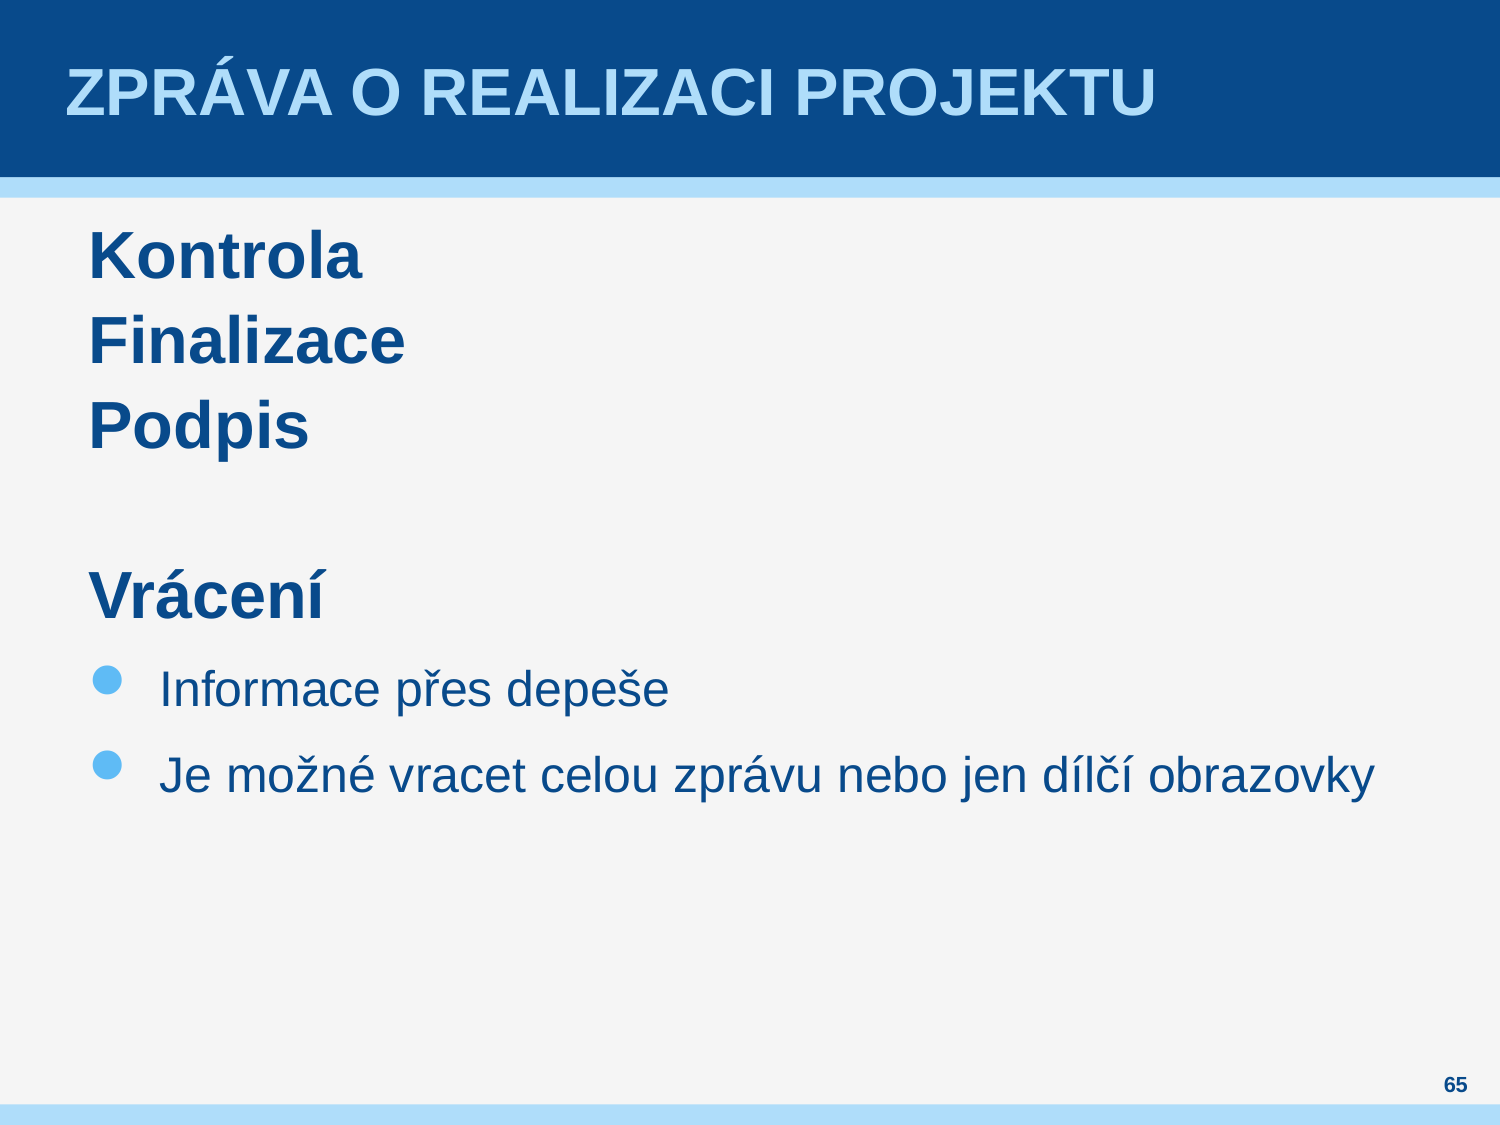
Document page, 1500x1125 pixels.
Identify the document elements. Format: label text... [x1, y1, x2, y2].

title Zpráva o realizaci projektu [59, 0, 1441, 178]
slide_number 65 [1417, 1068, 1495, 1099]
list Kontrola Finalizace Podpis Vrácení Informace přes depeše Je možné vracet celou zprávu nebo jen dílčí obrazovky [88, 231, 1412, 1071]
